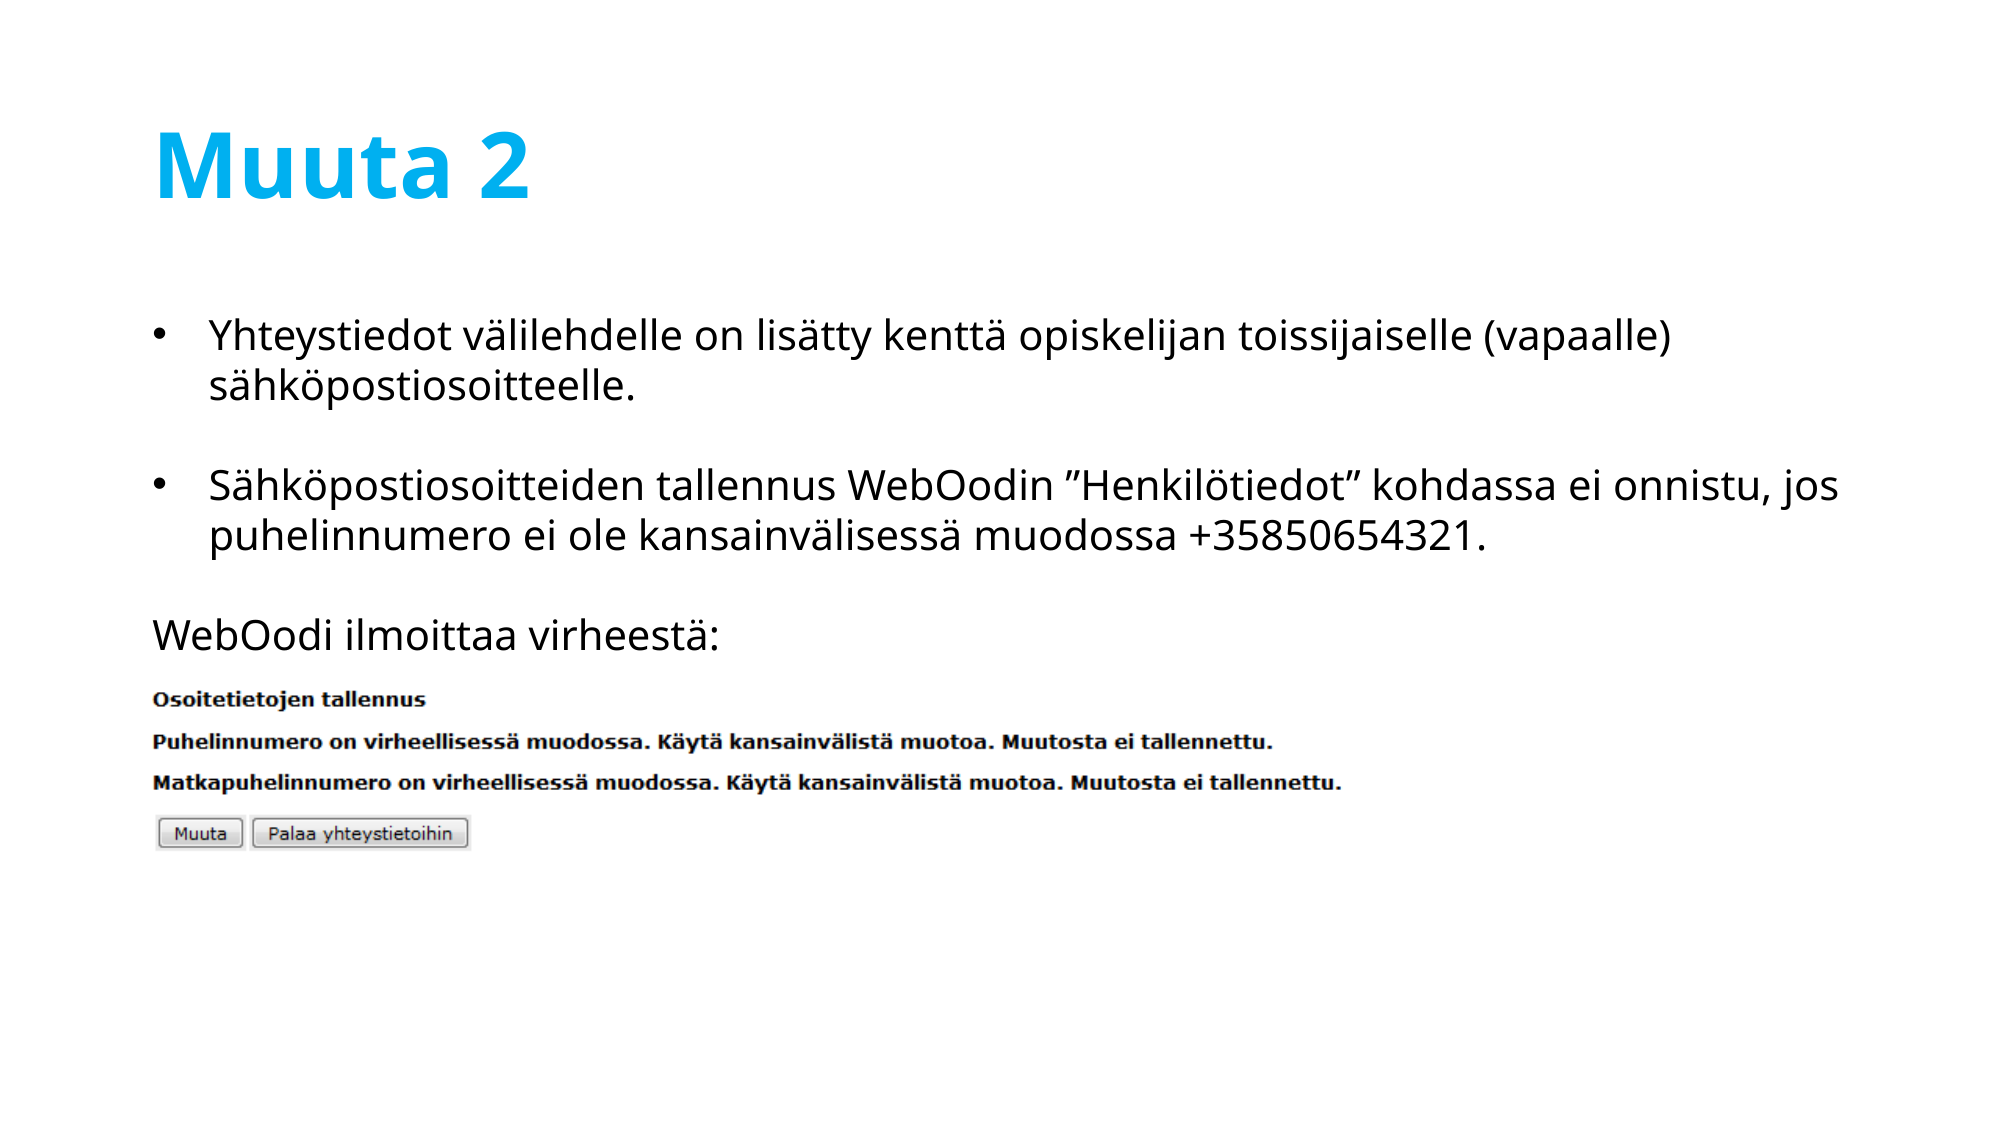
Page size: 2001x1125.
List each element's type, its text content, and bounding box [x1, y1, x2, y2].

title Muuta 2 [137, 59, 1863, 278]
picture [137, 666, 1366, 881]
text_box Yhteystiedot välilehdelle on lisätty kenttä opiskelijan toissijaiselle (vapaalle) sähköpostiosoitteelle. Sähköpostiosoitteiden tallennus WebOodin ”Henkilötiedot” kohdassa ei onnistu, jos puhelinnumero ei ole kansainvälisessä muodossa +35850654321. WebOodi ilmoittaa virheestä: [137, 301, 1923, 1027]
